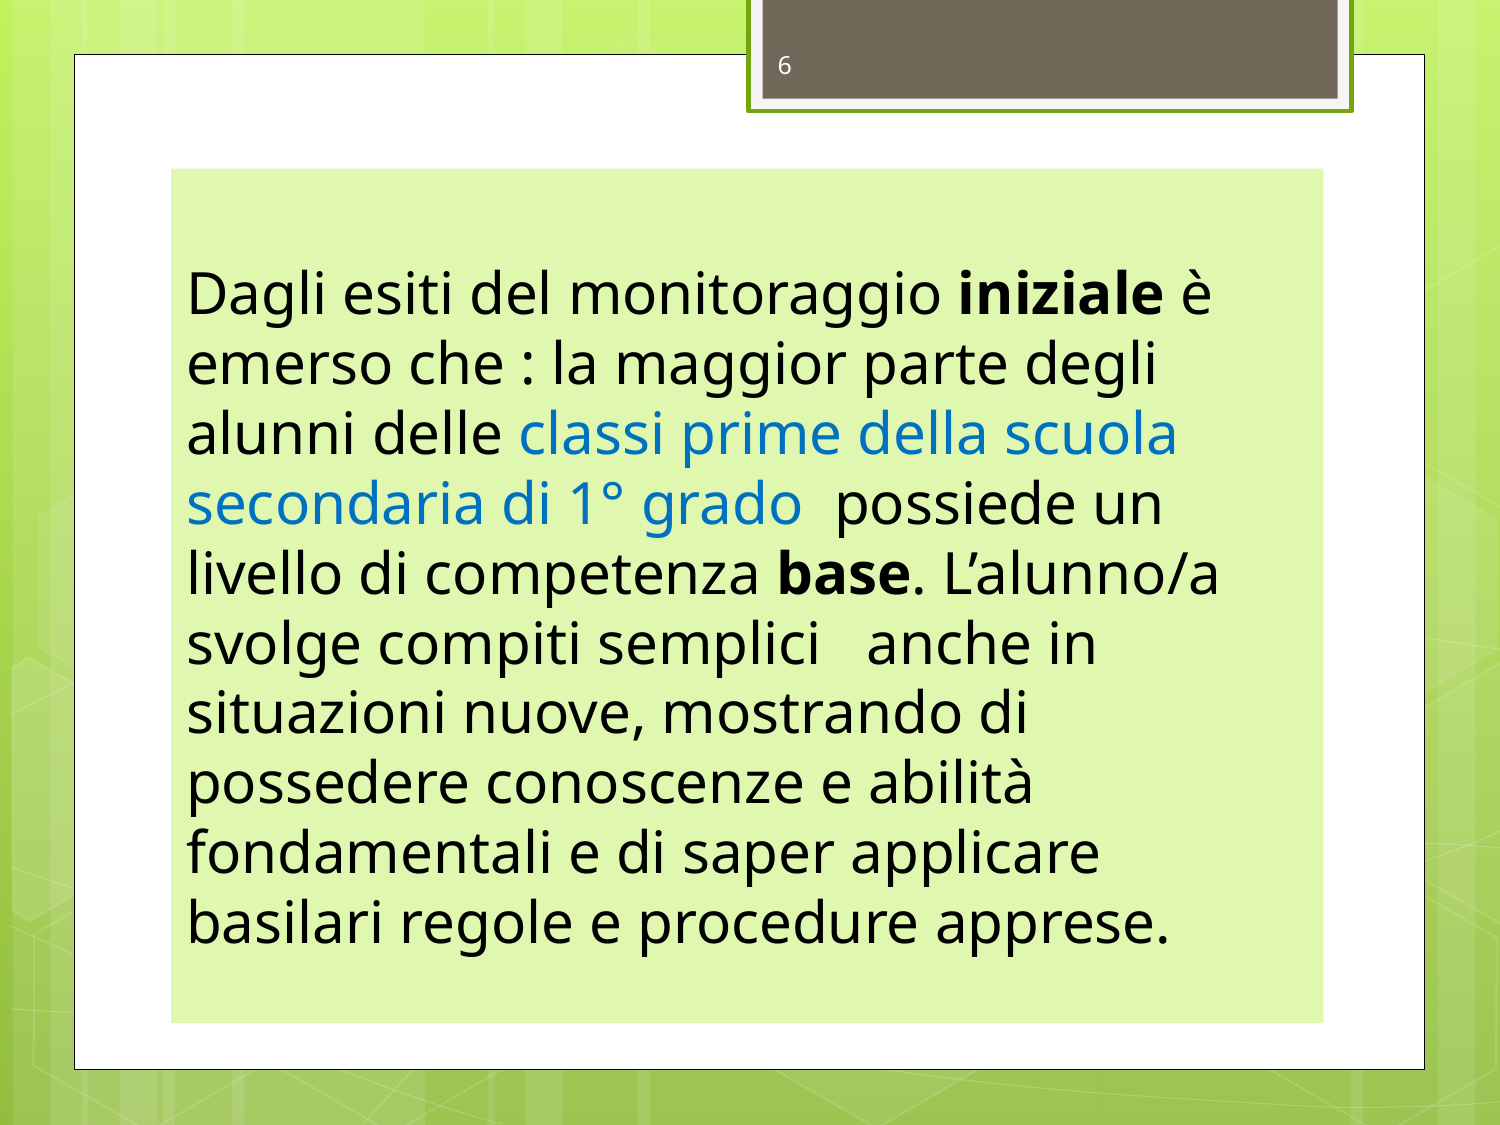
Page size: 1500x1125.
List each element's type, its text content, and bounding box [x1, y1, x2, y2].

title Dagli esiti del monitoraggio iniziale è emerso che : la maggior parte degli alunni delle classi prime della scuola secondaria di 1° grado possiede un livello di competenza base. L’alunno/a svolge compiti semplici anche in situazioni nuove, mostrando di possedere conoscenze e abilità fondamentali e di saper applicare basilari regole e procedure apprese. [171, 168, 1324, 1024]
slide_number 6 [762, 36, 982, 97]
